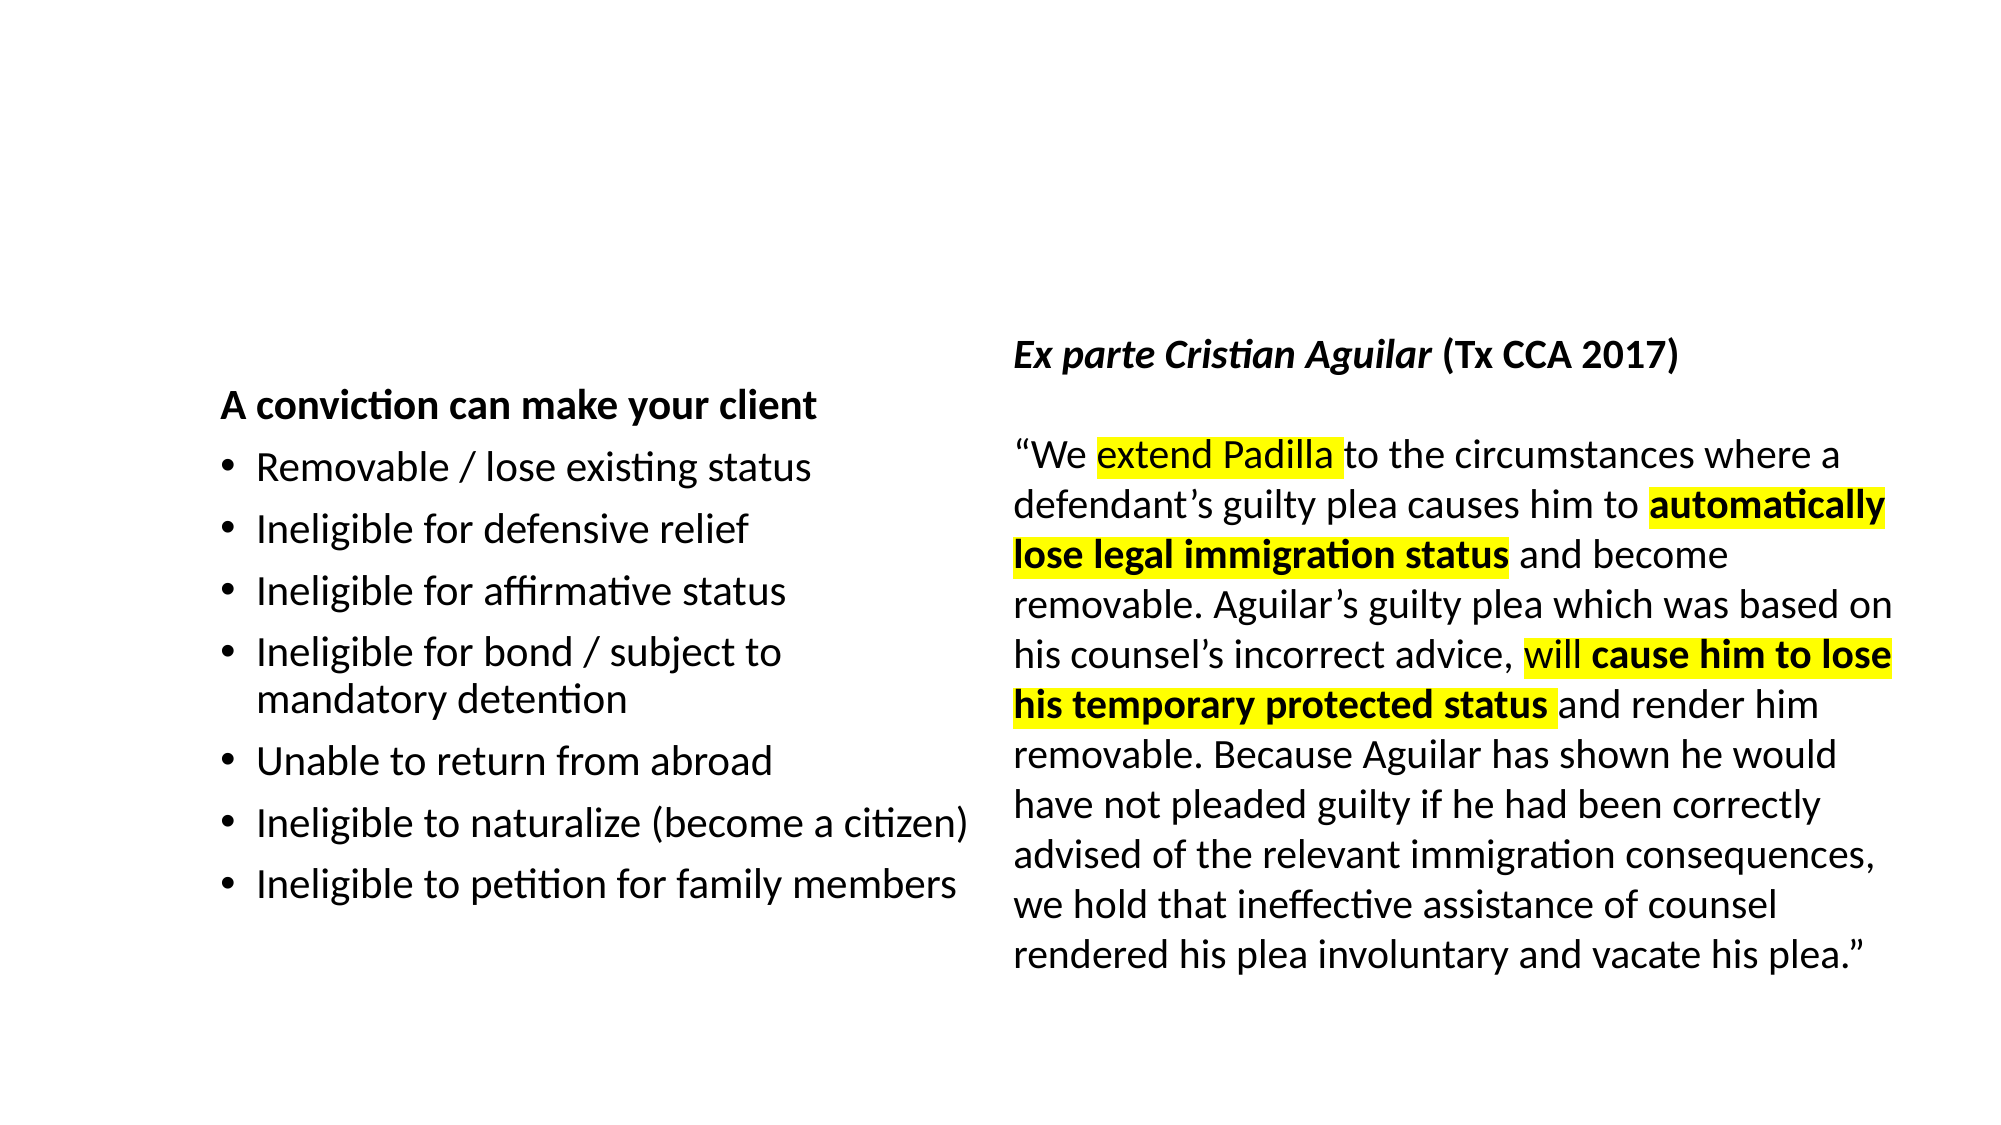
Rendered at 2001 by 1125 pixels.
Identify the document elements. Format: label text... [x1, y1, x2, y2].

list A conviction can make your client Removable / lose existing status Ineligible for defensive relief Ineligible for affirmative status Ineligible for bond / subject to mandatory detention Unable to return from abroad Ineligible to naturalize (become a citizen) Ineligible to petition for family members [205, 375, 986, 965]
text_box Ex parte Cristian Aguilar (Tx CCA 2017) “We extend Padilla to the circumstances where a defendant’s guilty plea causes him to automatically lose legal immigration status and become removable. Aguilar’s guilty plea which was based on his counsel’s incorrect advice, will cause him to lose his temporary protected status and render him removable. Because Aguilar has shown he would have not pleaded guilty if he had been correctly advised of the relevant immigration consequences, we hold that ineffective assistance of counsel rendered his plea involuntary and vacate his plea.” [998, 319, 1933, 985]
